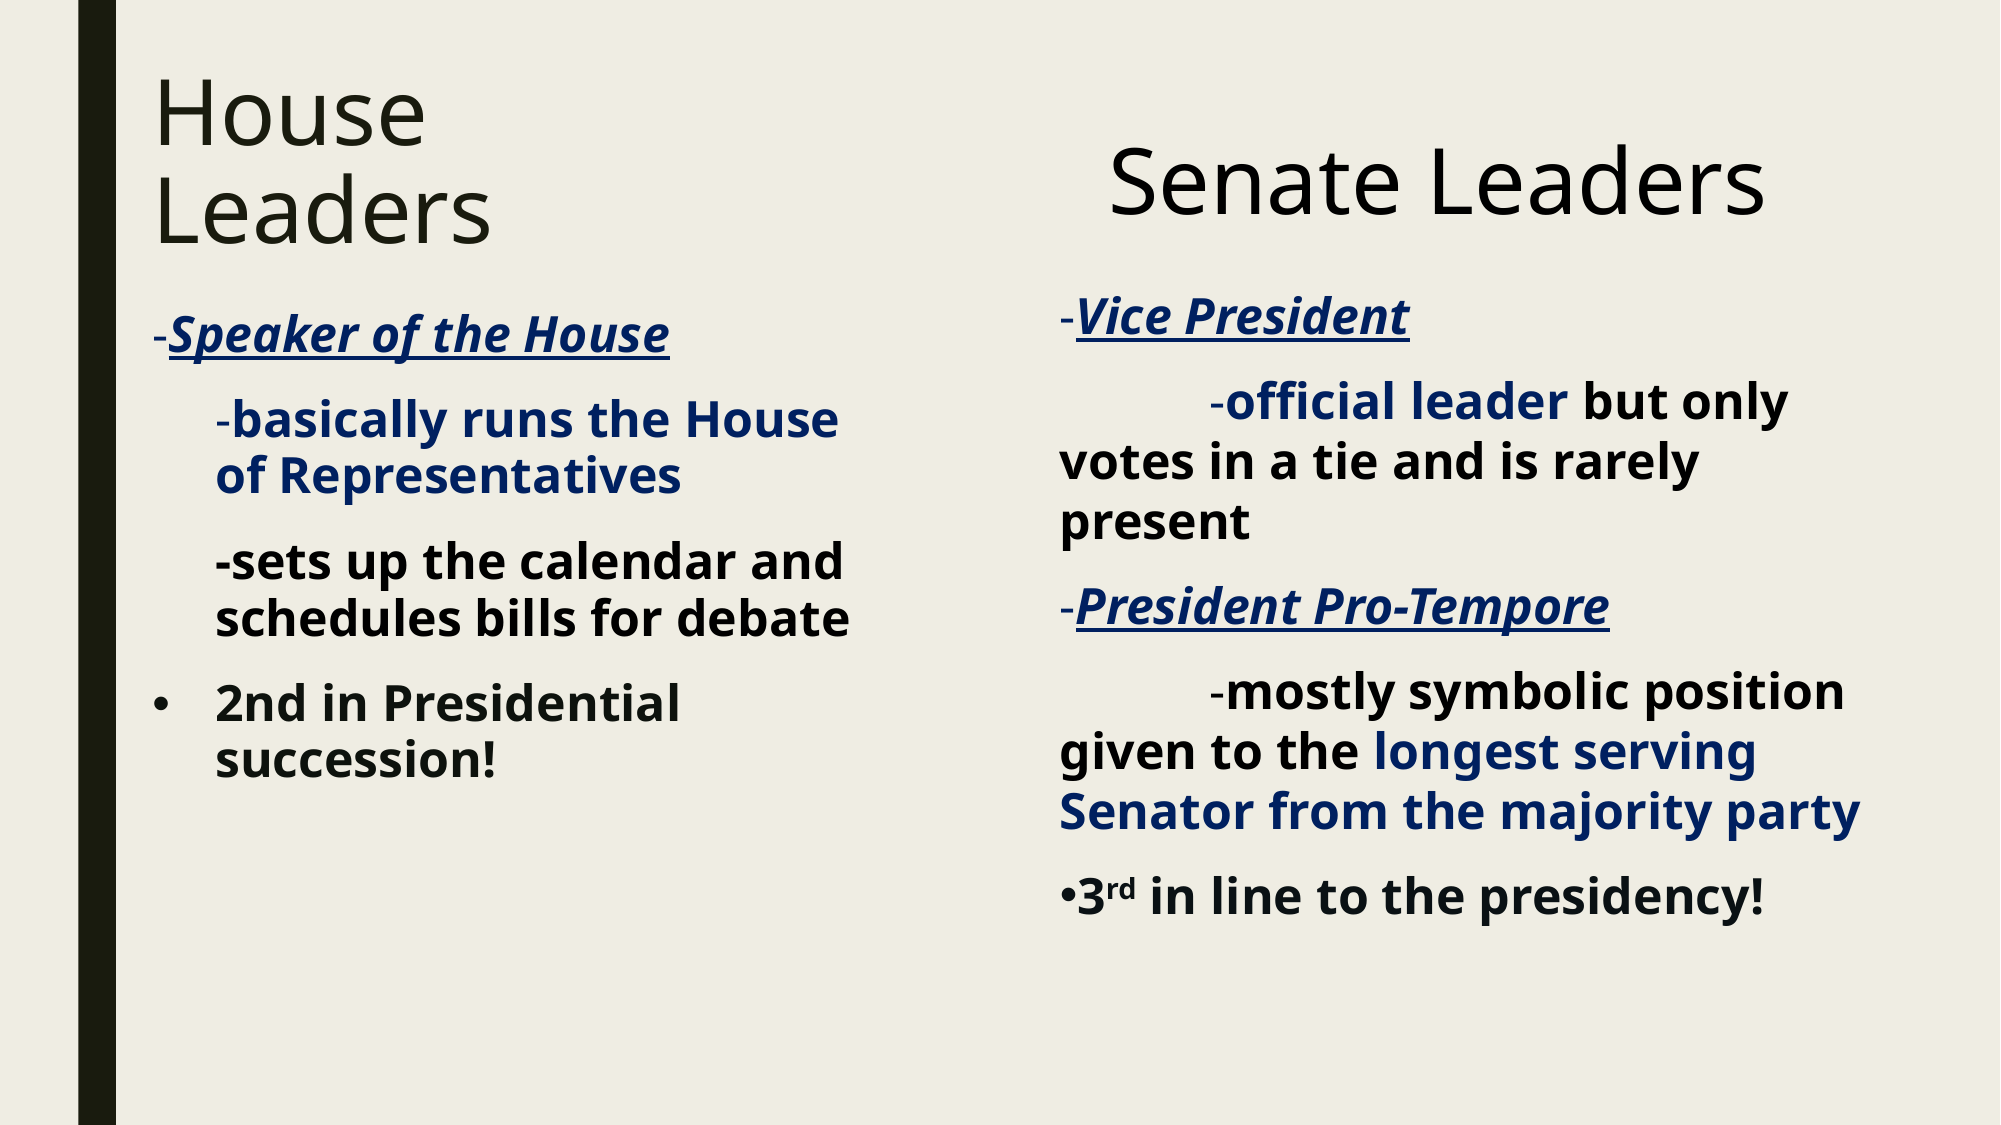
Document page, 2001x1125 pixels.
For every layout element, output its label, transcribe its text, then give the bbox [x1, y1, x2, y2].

list -Speaker of the House -basically runs the House of Representatives -sets up the calendar and schedules bills for debate 2nd in Presidential succession! [137, 299, 893, 1014]
text_box -Vice President -official leader but only votes in a tie and is rarely present -President Pro-Tempore -mostly symbolic position given to the longest serving Senator from the majority party 3rd in line to the presidency! [1045, 277, 1900, 977]
text_box Senate Leaders [1093, 115, 1926, 240]
title House Leaders [137, 59, 736, 278]
